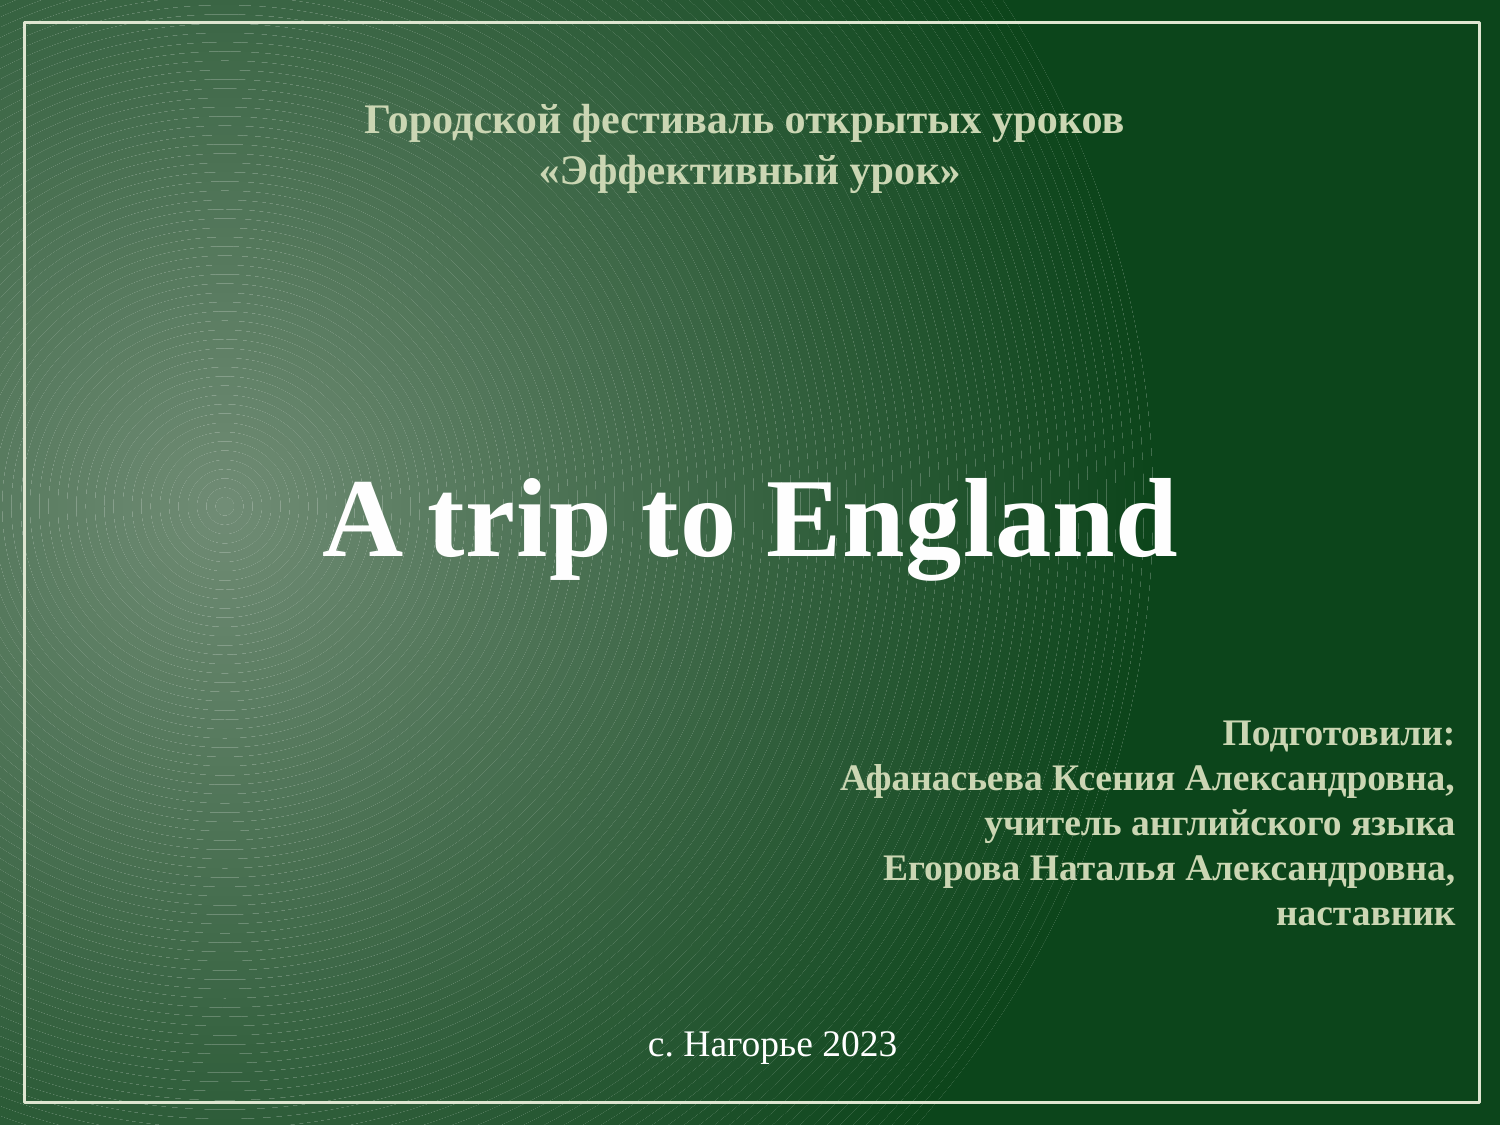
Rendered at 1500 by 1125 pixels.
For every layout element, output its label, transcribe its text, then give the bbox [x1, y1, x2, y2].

list Подготовили: Афанасьева Ксения Александровна, учитель английского языка Егорова Наталья Александровна, наставник [714, 680, 1471, 941]
list Городской фестиваль открытых уроков «Эффективный урок» [41, 30, 1459, 315]
title A trip to England [76, 397, 1427, 667]
text_box с. Нагорье 2023 [633, 1011, 913, 1072]
